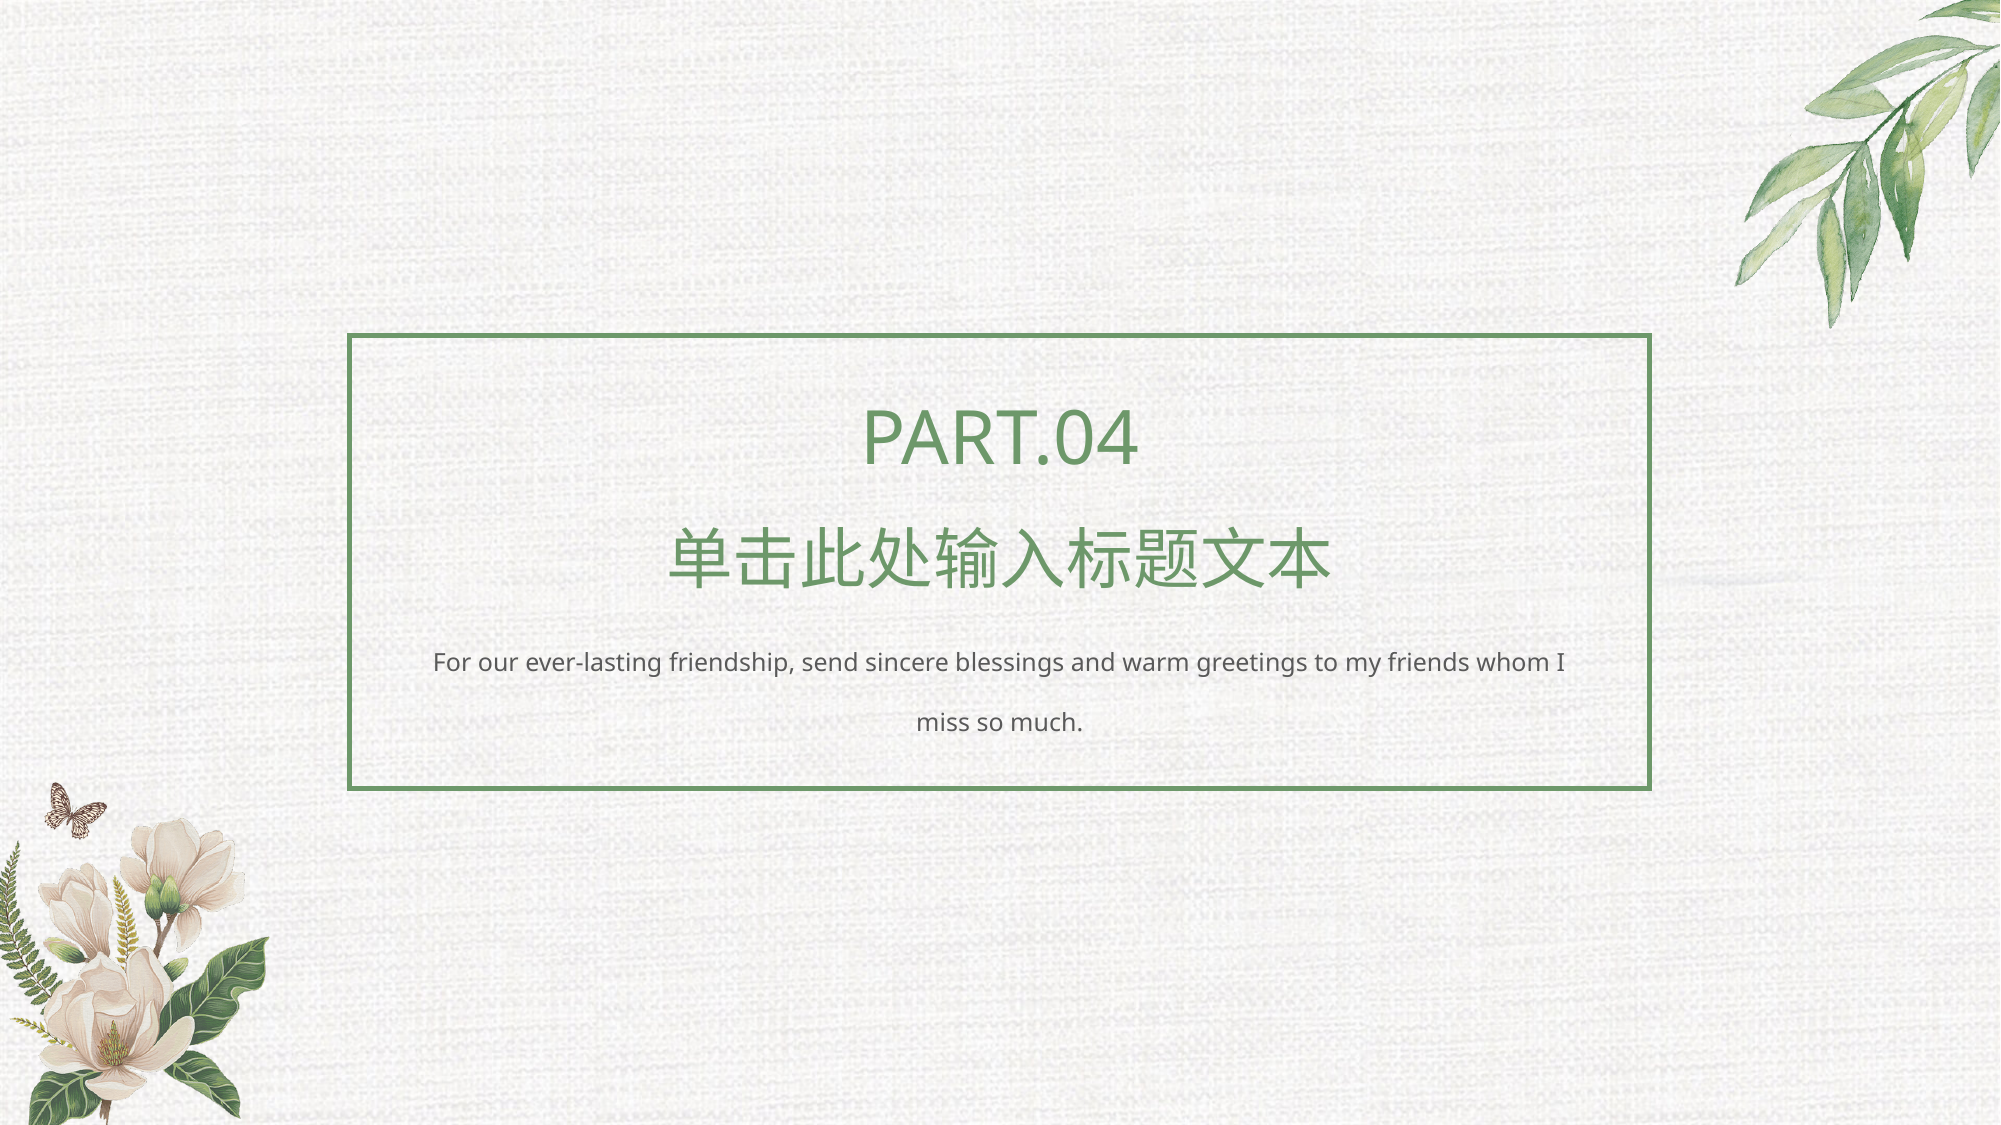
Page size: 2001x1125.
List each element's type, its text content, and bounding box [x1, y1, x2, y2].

picture [0, 0, 2001, 1125]
text_box 单击此处输入标题文本 [582, 508, 1418, 604]
text_box [349, 335, 1650, 789]
text_box PART.04 [744, 382, 1256, 488]
text_box For our ever-lasting friendship, send sincere blessings and warm greetings to my friends whom I miss so much. [403, 609, 1596, 744]
